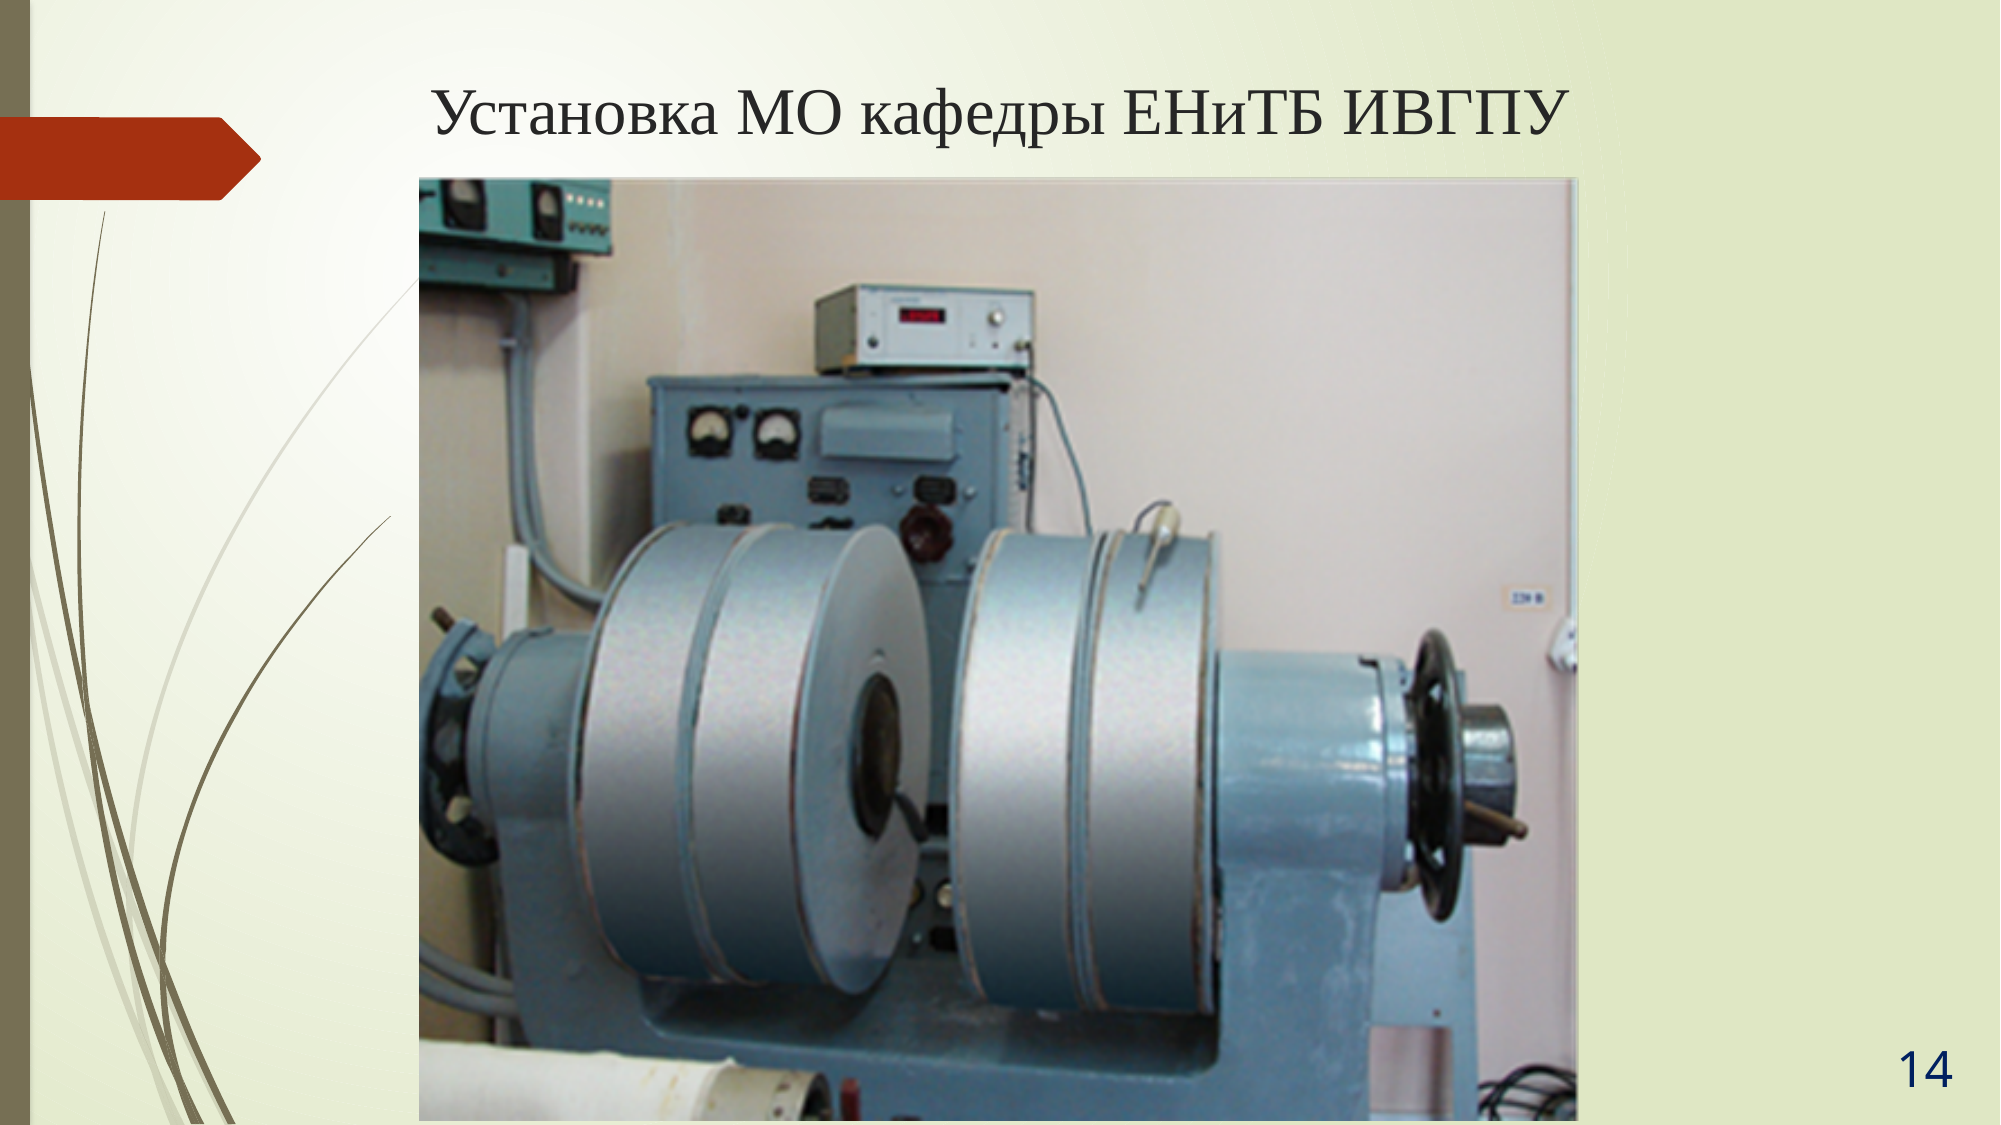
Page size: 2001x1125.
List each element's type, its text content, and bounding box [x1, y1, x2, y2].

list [418, 176, 1582, 1121]
title Установка МО кафедры ЕНиТБ ИВГПУ [137, 59, 1863, 177]
text_box 14 [1849, 1036, 2000, 1125]
